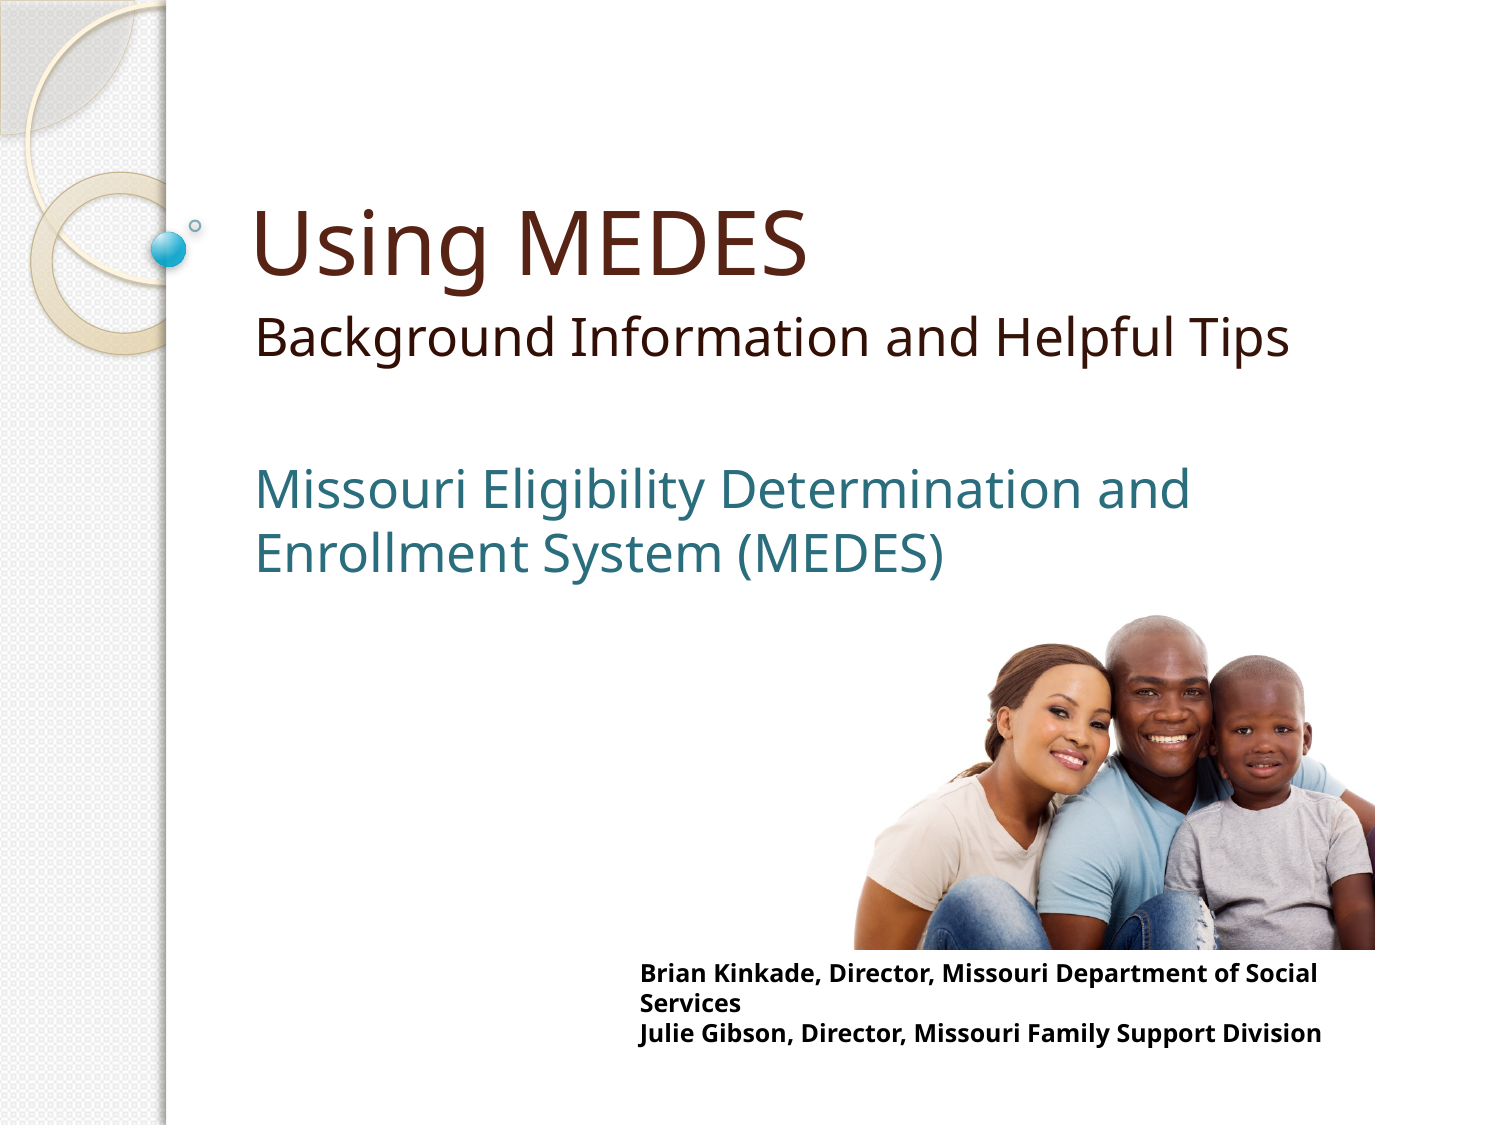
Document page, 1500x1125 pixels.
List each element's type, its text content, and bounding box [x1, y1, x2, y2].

subtitle Background Information and Helpful Tips Missouri Eligibility Determination and Enrollment System (MEDES) [234, 303, 1450, 591]
title Using MEDES [234, 59, 1450, 301]
text_box Brian Kinkade, Director, Missouri Department of Social Services Julie Gibson, Director, Missouri Family Support Division [624, 950, 1425, 1055]
picture [830, 587, 1376, 951]
